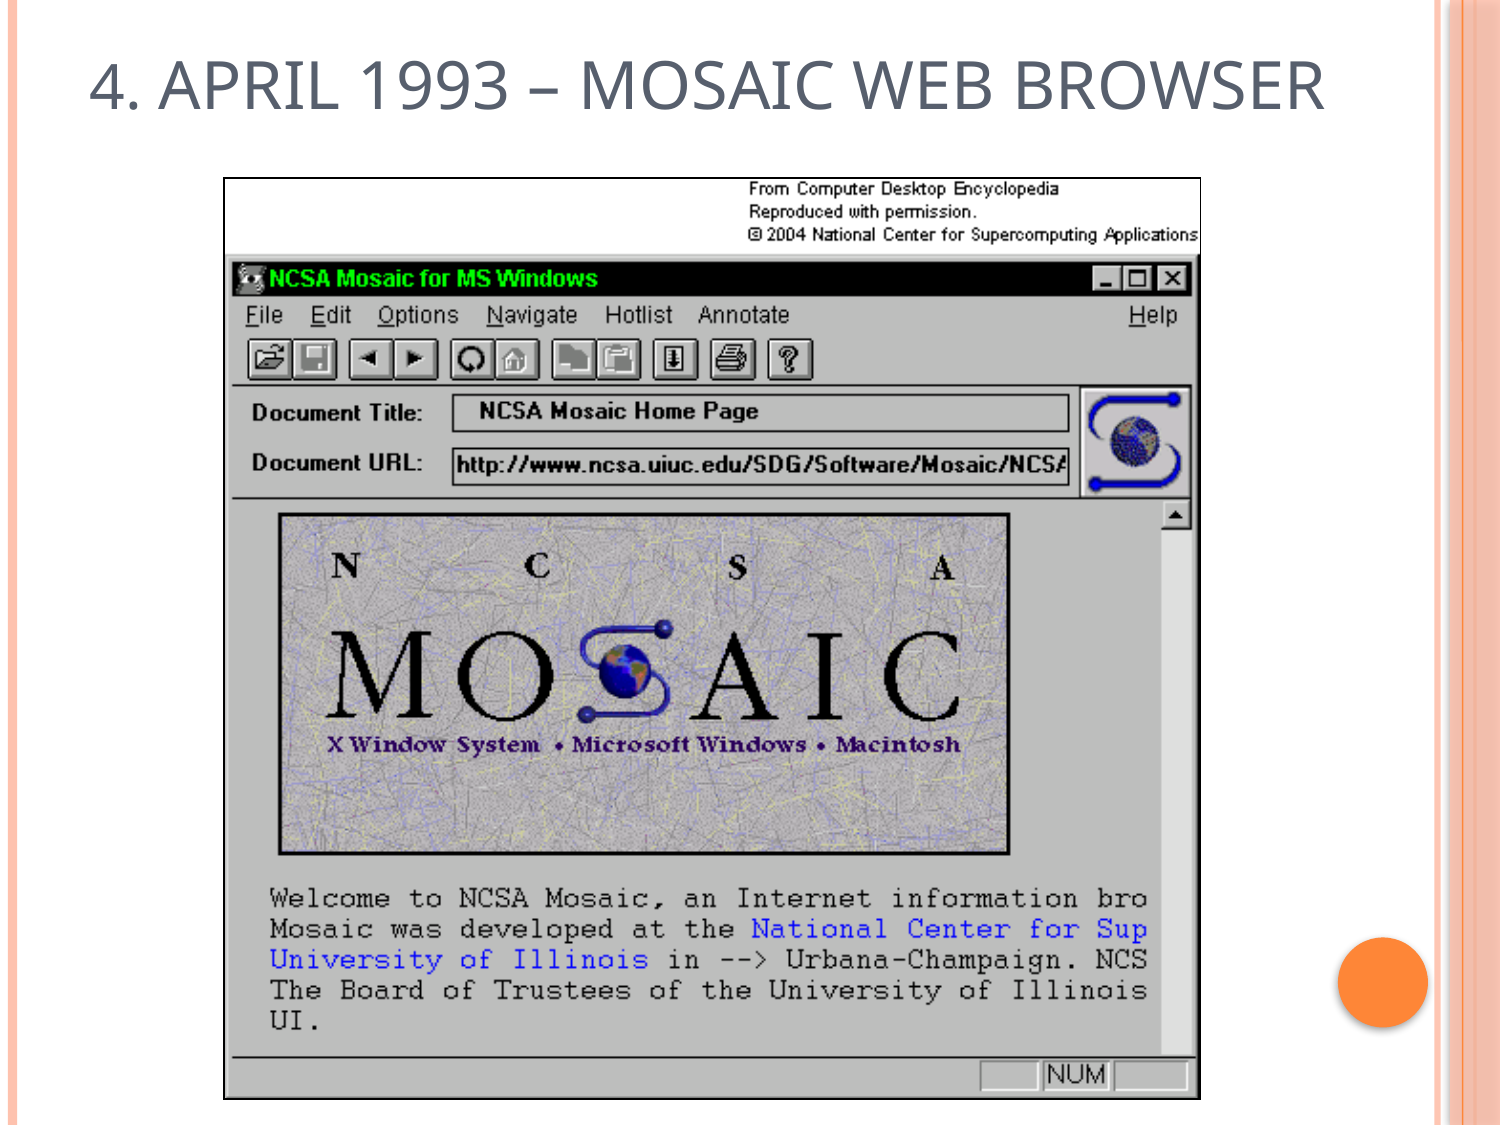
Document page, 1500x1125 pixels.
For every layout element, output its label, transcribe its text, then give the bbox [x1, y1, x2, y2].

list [224, 178, 1201, 1099]
title 4. April 1993 – Mosaic Web browser [75, 0, 1425, 130]
